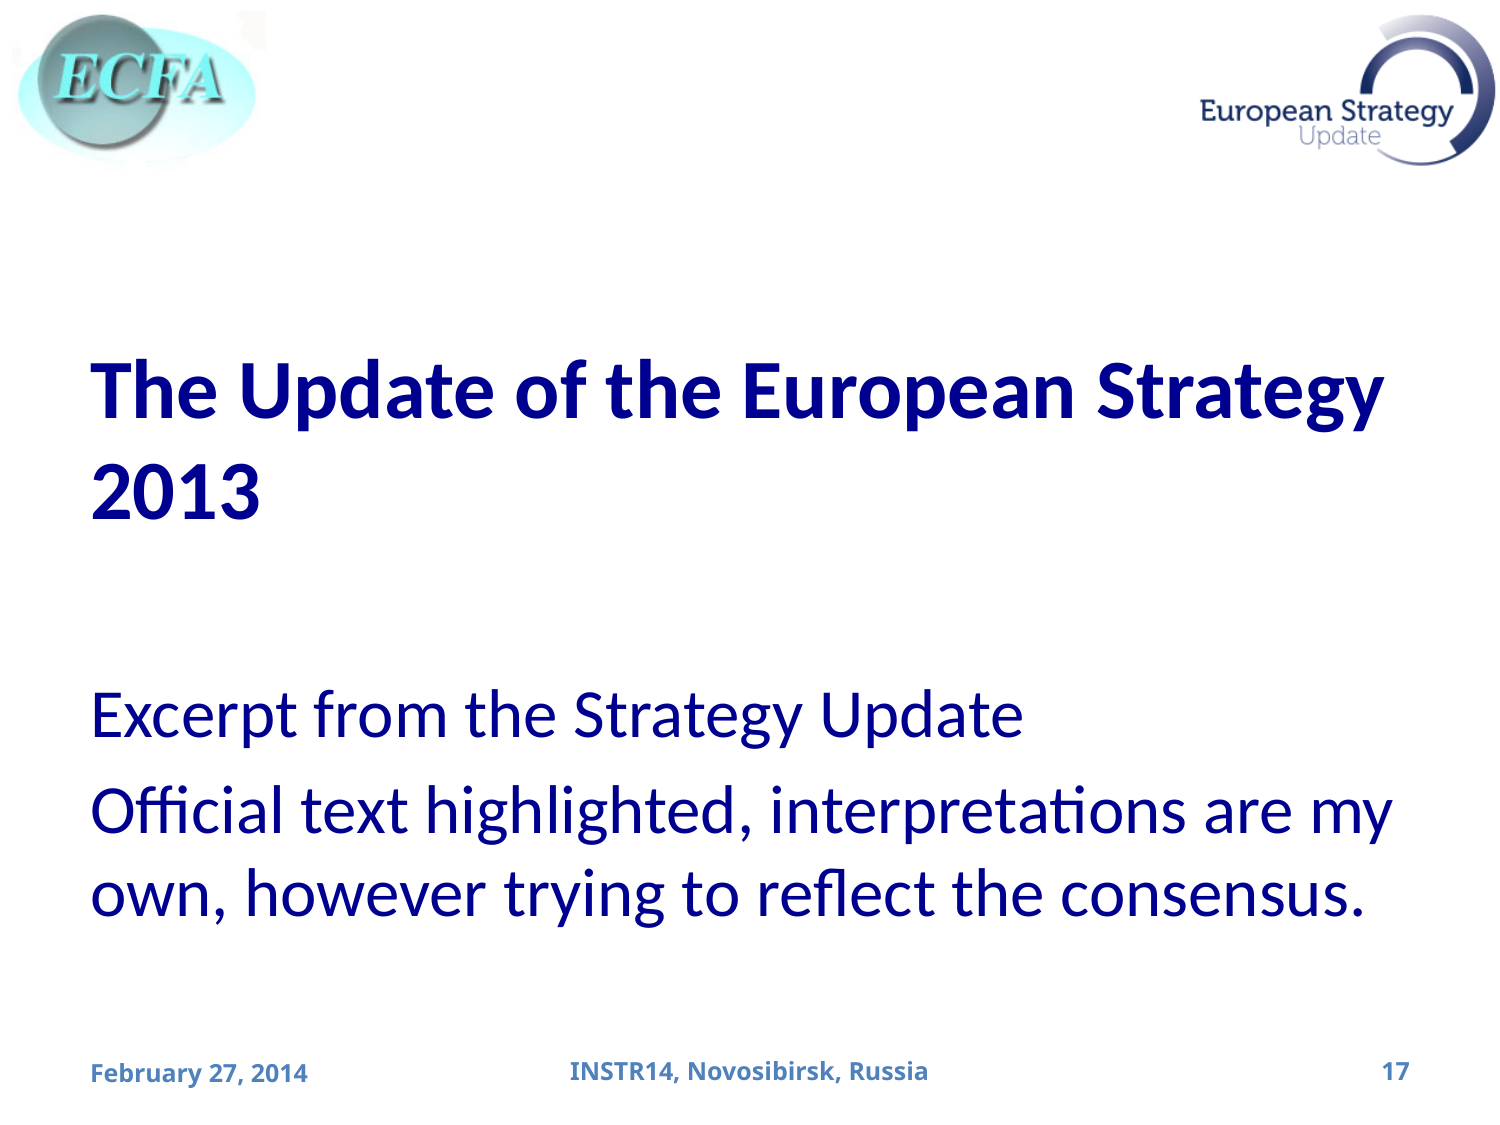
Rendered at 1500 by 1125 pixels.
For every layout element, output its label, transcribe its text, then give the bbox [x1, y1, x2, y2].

list The Update of the European Strategy 2013 Excerpt from the Strategy Update Official text highlighted, interpretations are my own, however trying to reflect the consensus. [75, 326, 1425, 967]
slide_number 17 [1074, 1042, 1425, 1103]
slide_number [75, 1042, 425, 1103]
footer INSTR14, Novosibirsk, Russia [512, 1042, 988, 1103]
picture [1193, 6, 1500, 173]
picture [12, 11, 266, 173]
